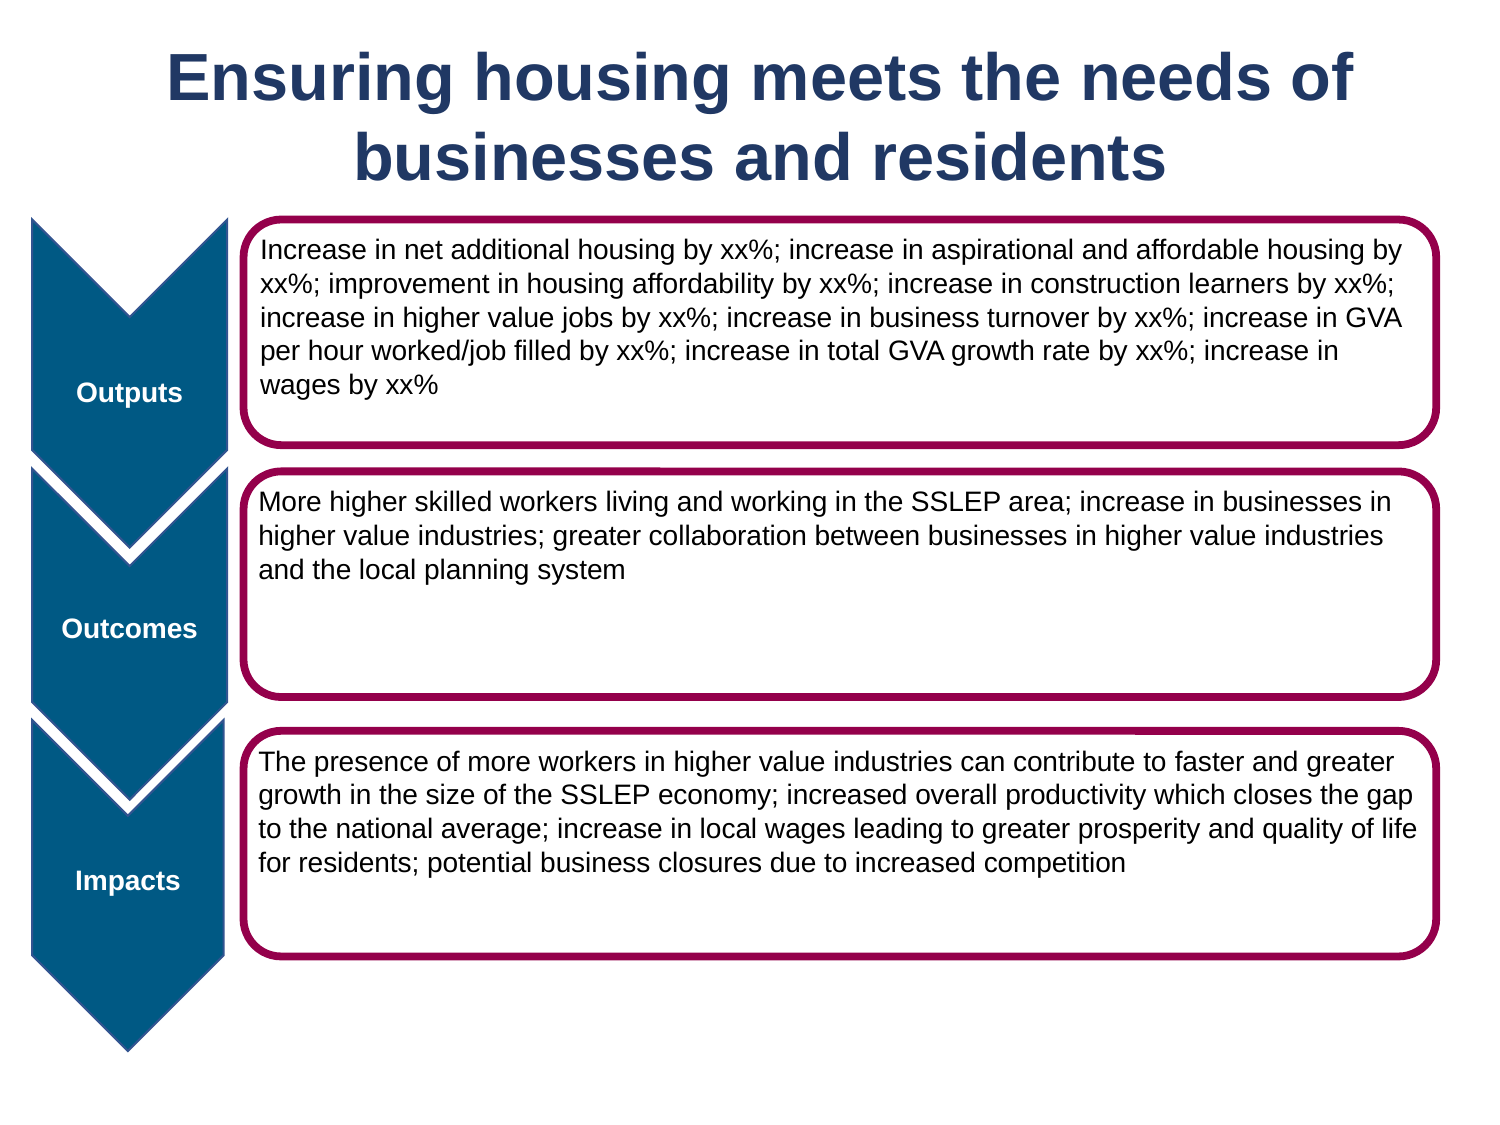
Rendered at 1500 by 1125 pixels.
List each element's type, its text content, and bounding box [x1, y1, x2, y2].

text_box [243, 219, 1439, 959]
text_box Ensuring housing meets the needs of businesses and residents [83, 26, 1438, 201]
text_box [32, 219, 228, 1051]
